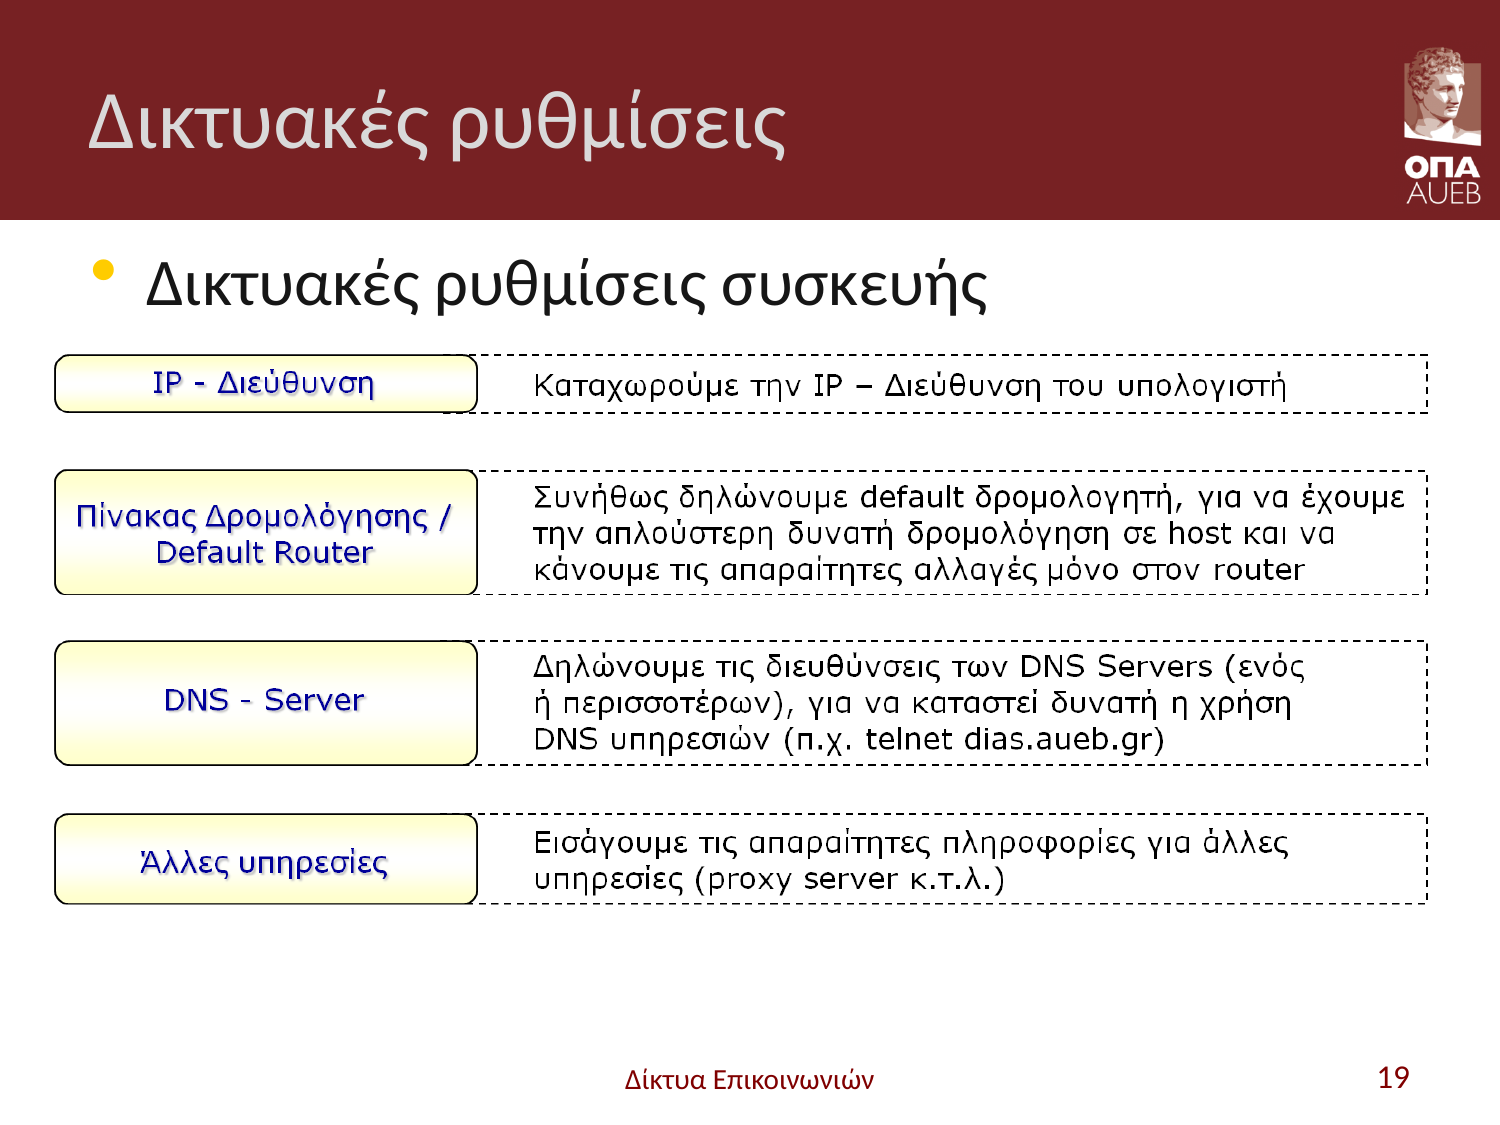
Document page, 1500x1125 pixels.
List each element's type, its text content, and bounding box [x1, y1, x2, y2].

footer Δίκτυα Επικοινωνιών [512, 1024, 988, 1103]
picture [1394, 40, 1489, 212]
slide_number 19 [1074, 1024, 1425, 1103]
title Δικτυακές ρυθμίσεις [73, 23, 1376, 209]
picture [52, 351, 1438, 906]
list Δικτυακές ρυθμίσεις συσκευής [75, 231, 1447, 327]
